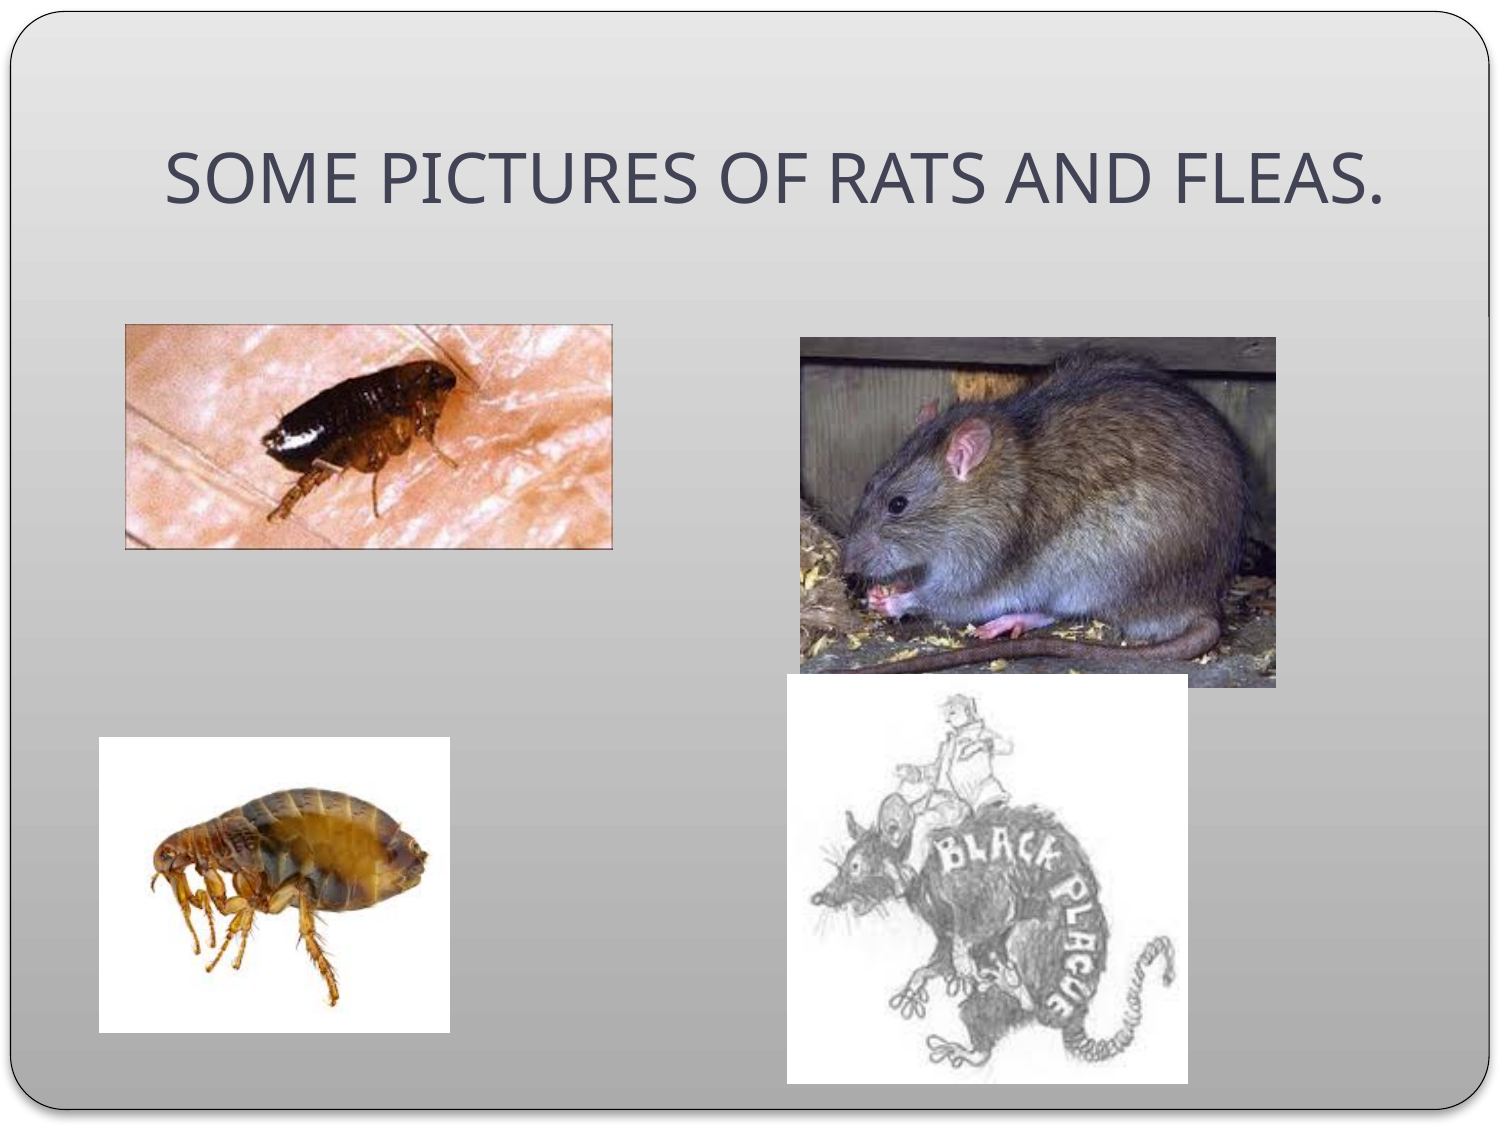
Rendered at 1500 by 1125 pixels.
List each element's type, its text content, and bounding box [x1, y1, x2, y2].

picture [787, 337, 1276, 1084]
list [124, 324, 614, 551]
picture [99, 737, 451, 1034]
title SOME PICTURES OF RATS AND FLEAS. [150, 45, 1425, 233]
